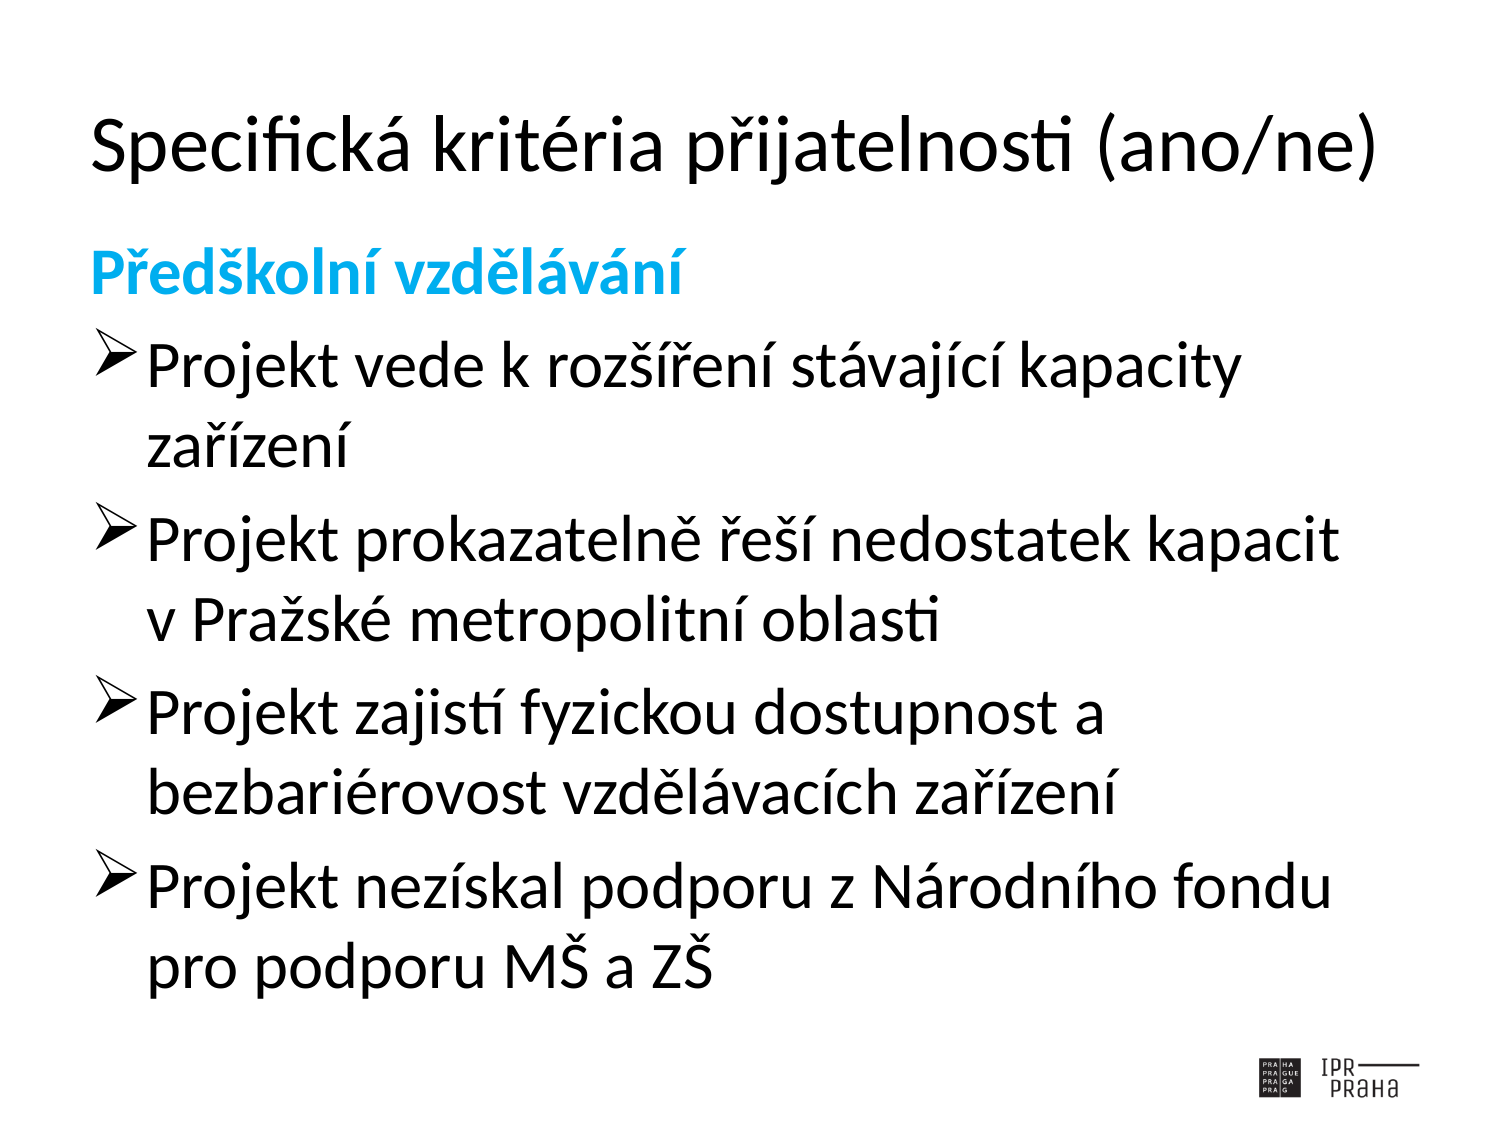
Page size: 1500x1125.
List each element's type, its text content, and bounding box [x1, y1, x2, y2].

title Specifická kritéria přijatelnosti (ano/ne) [75, 45, 1459, 233]
list Předškolní vzdělávání Projekt vede k rozšíření stávající kapacity zařízení Projekt prokazatelně řeší nedostatek kapacit v Pražské metropolitní oblasti Projekt zajistí fyzickou dostupnost a bezbariérovost vzdělávacích zařízení Projekt nezískal podporu z Národního fondu pro podporu MŠ a ZŠ [75, 219, 1425, 1071]
picture [1253, 1071, 1423, 1108]
